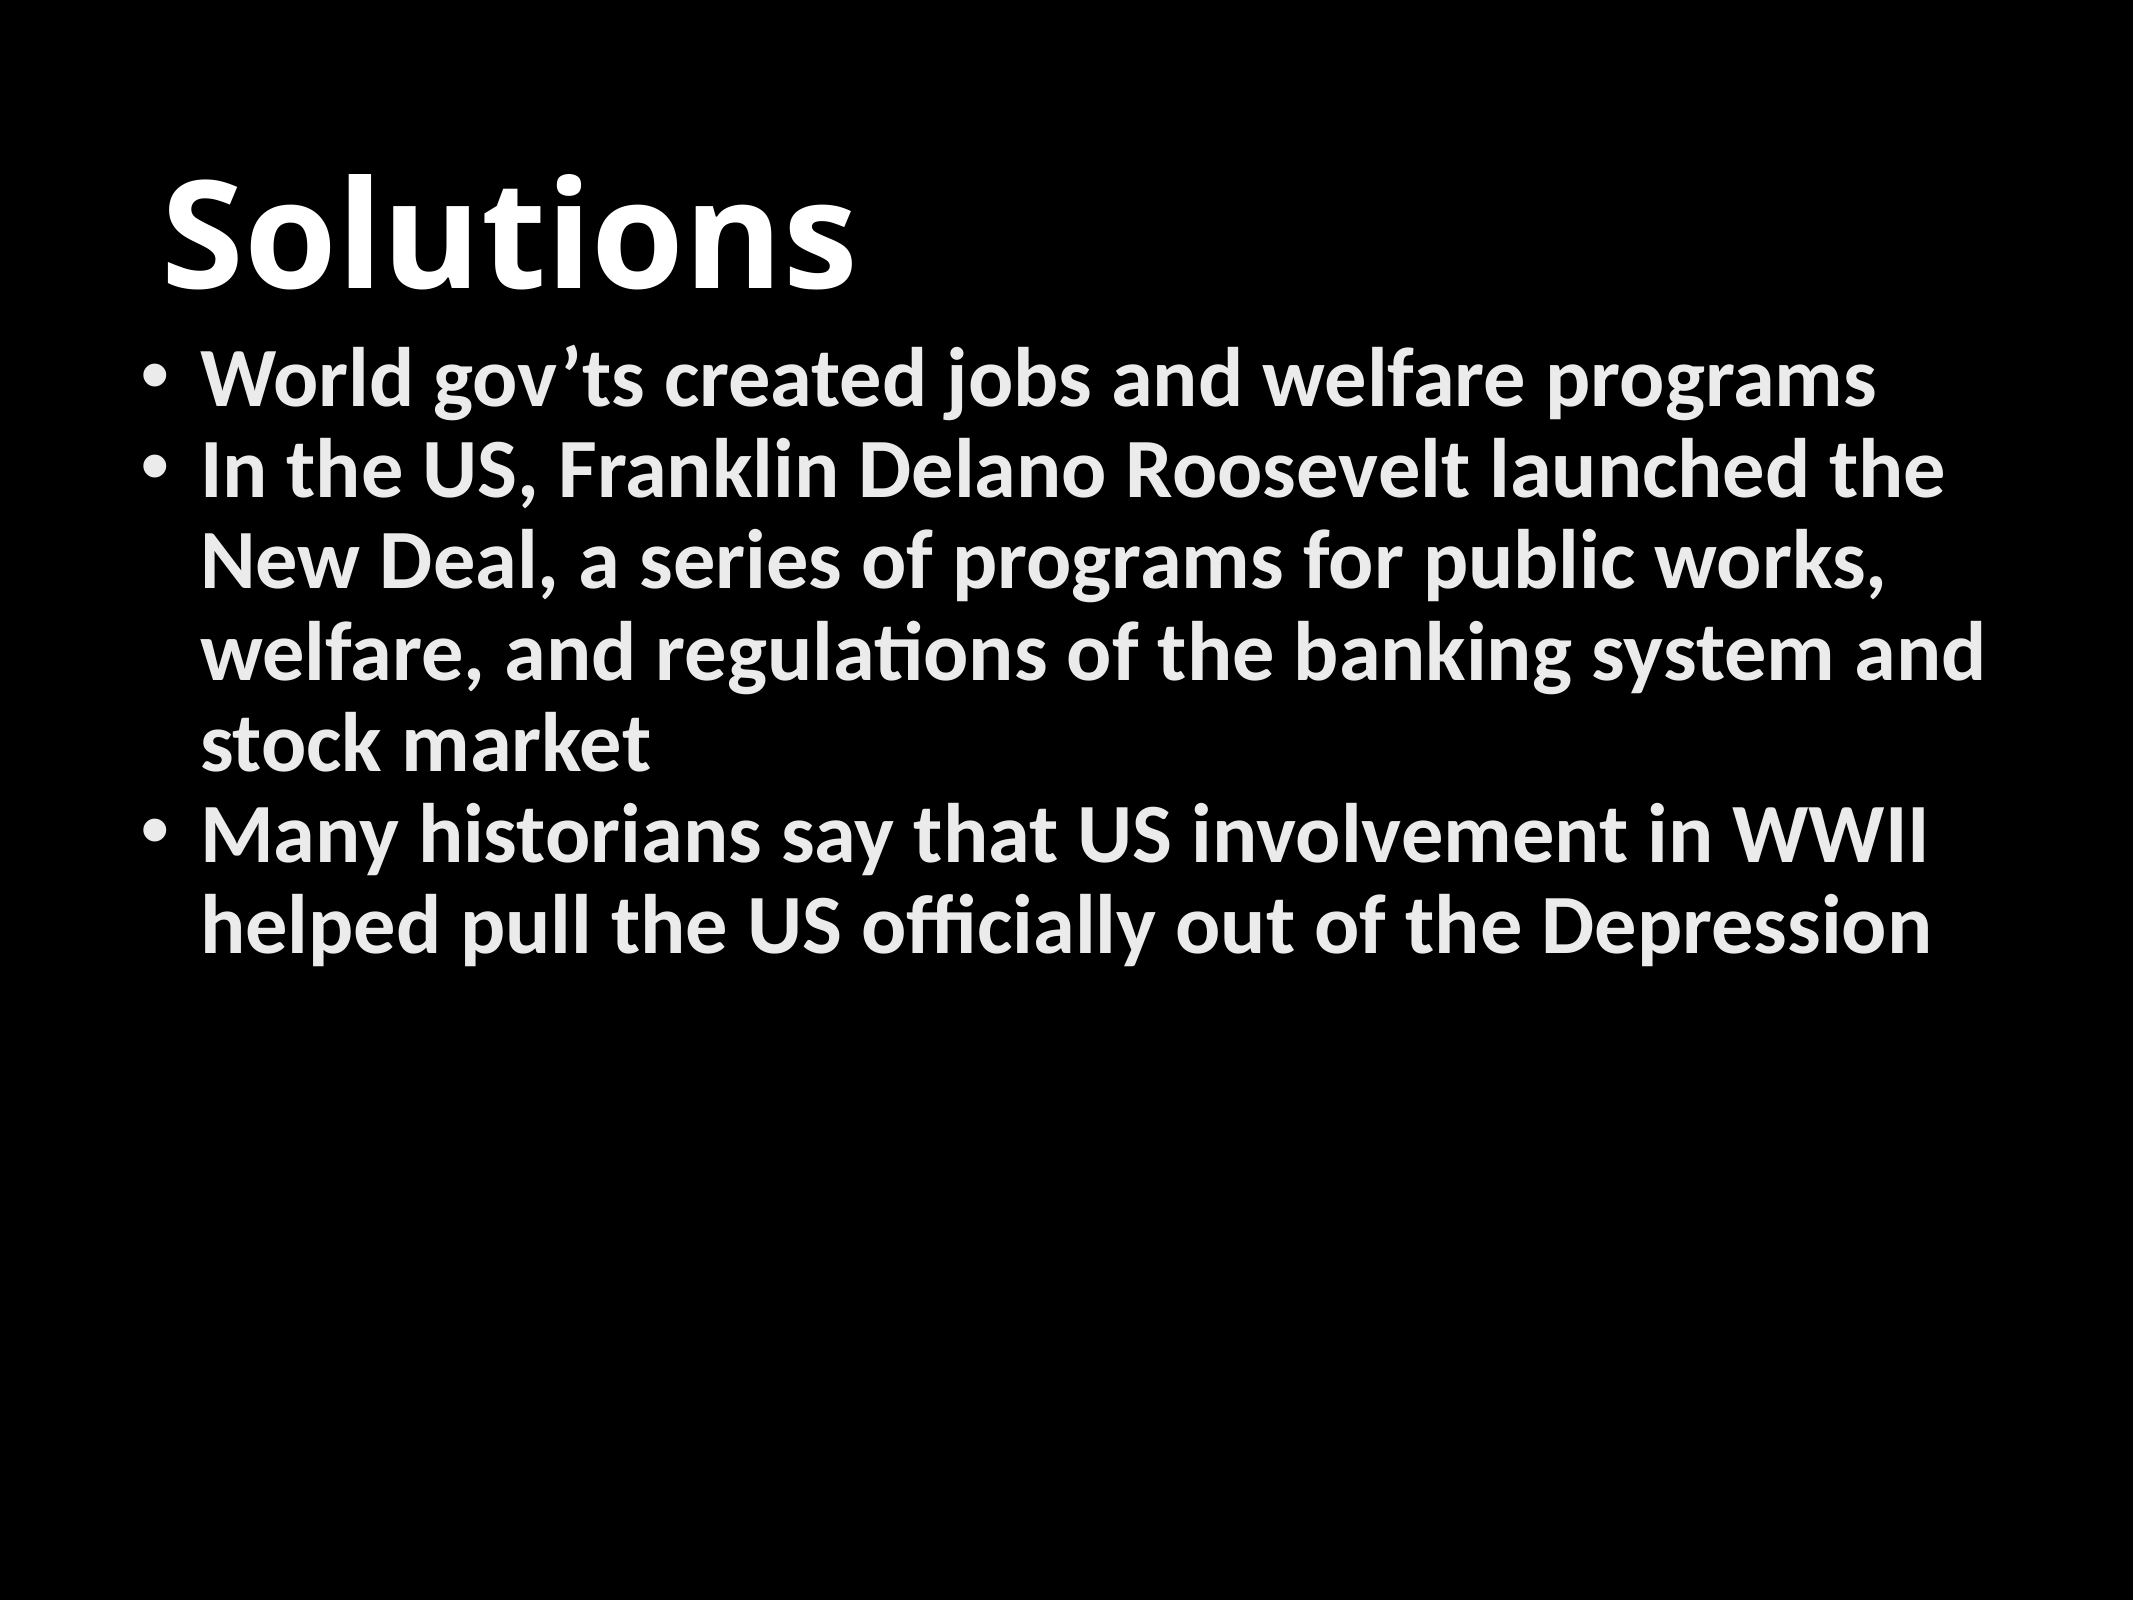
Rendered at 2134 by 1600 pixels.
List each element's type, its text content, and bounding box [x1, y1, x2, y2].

list World gov’ts created jobs and welfare programs In the US, Franklin Delano Roosevelt launched the New Deal, a series of programs for public works, welfare, and regulations of the banking system and stock market Many historians say that US involvement in WWII helped pull the US officially out of the Depression [125, 326, 2009, 1371]
title Solutions [146, 85, 1987, 326]
